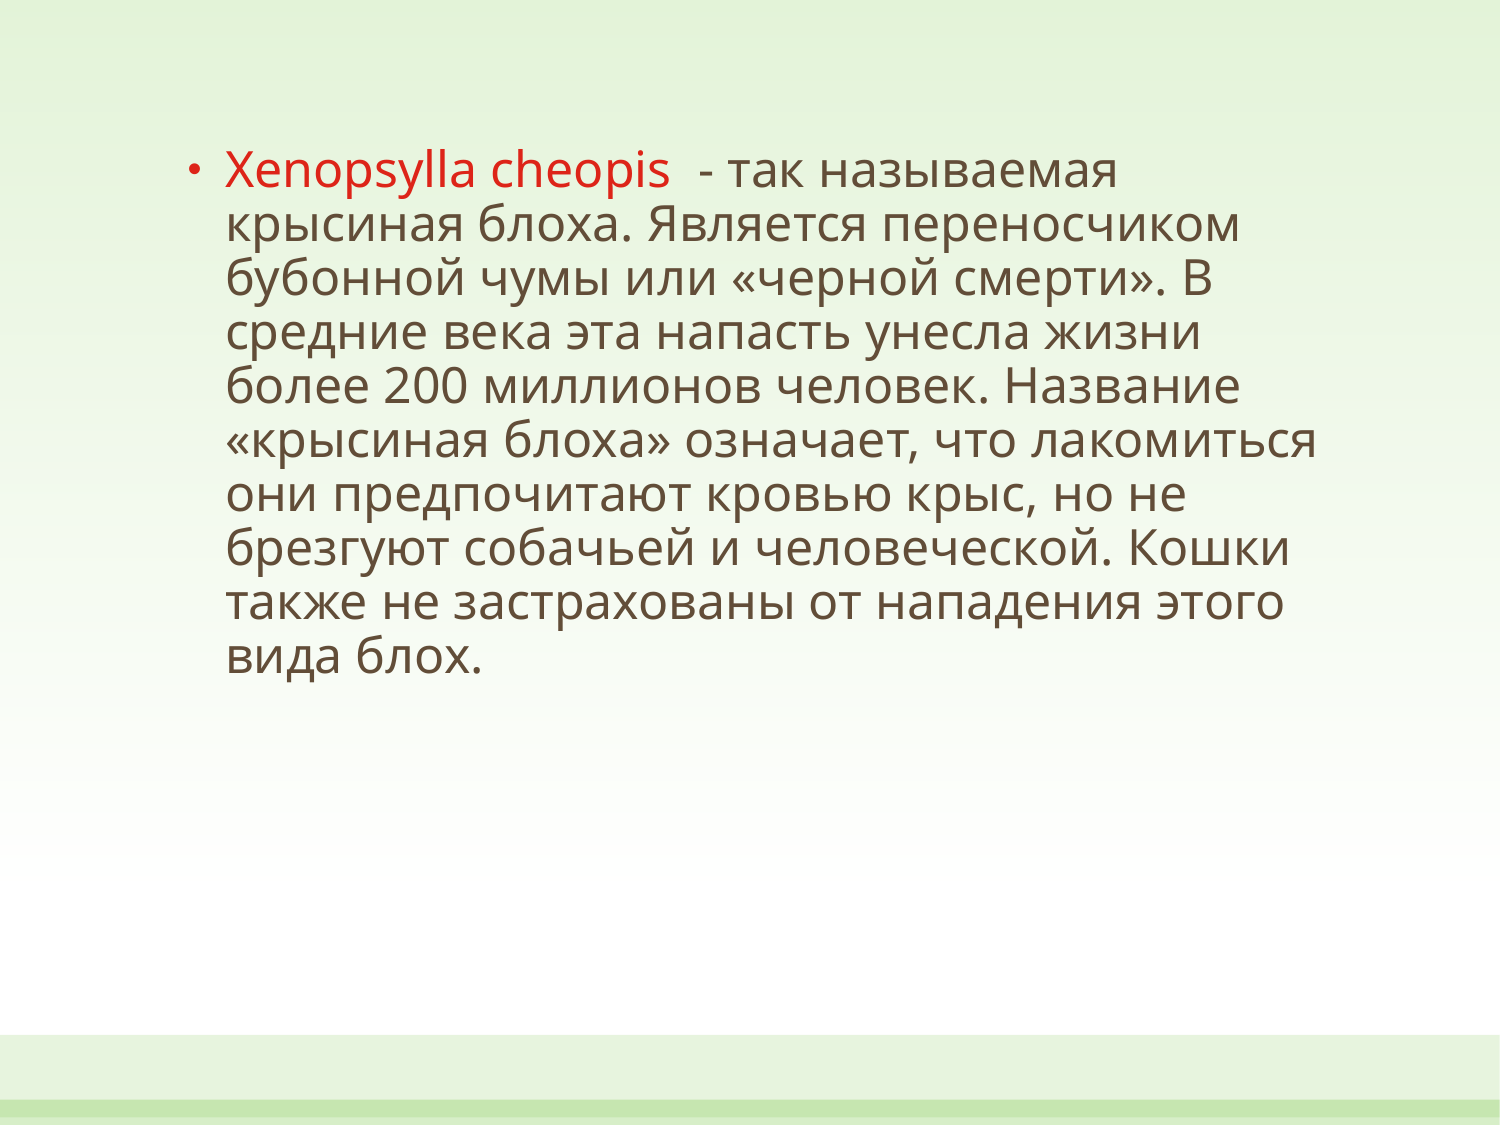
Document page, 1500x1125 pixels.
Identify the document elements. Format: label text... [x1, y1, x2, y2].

list Xenopsylla cheopis - так называемая крысиная блоха. Является переносчиком бубонной чумы или «черной смерти». В средние века эта напасть унесла жизни более 200 миллионов человек. Название «крысиная блоха» означает, что лакомиться они предпочитают кровью крыс, но не брезгуют собачьей и человеческой. Кошки также не застрахованы от нападения этого вида блох. [165, 137, 1335, 987]
